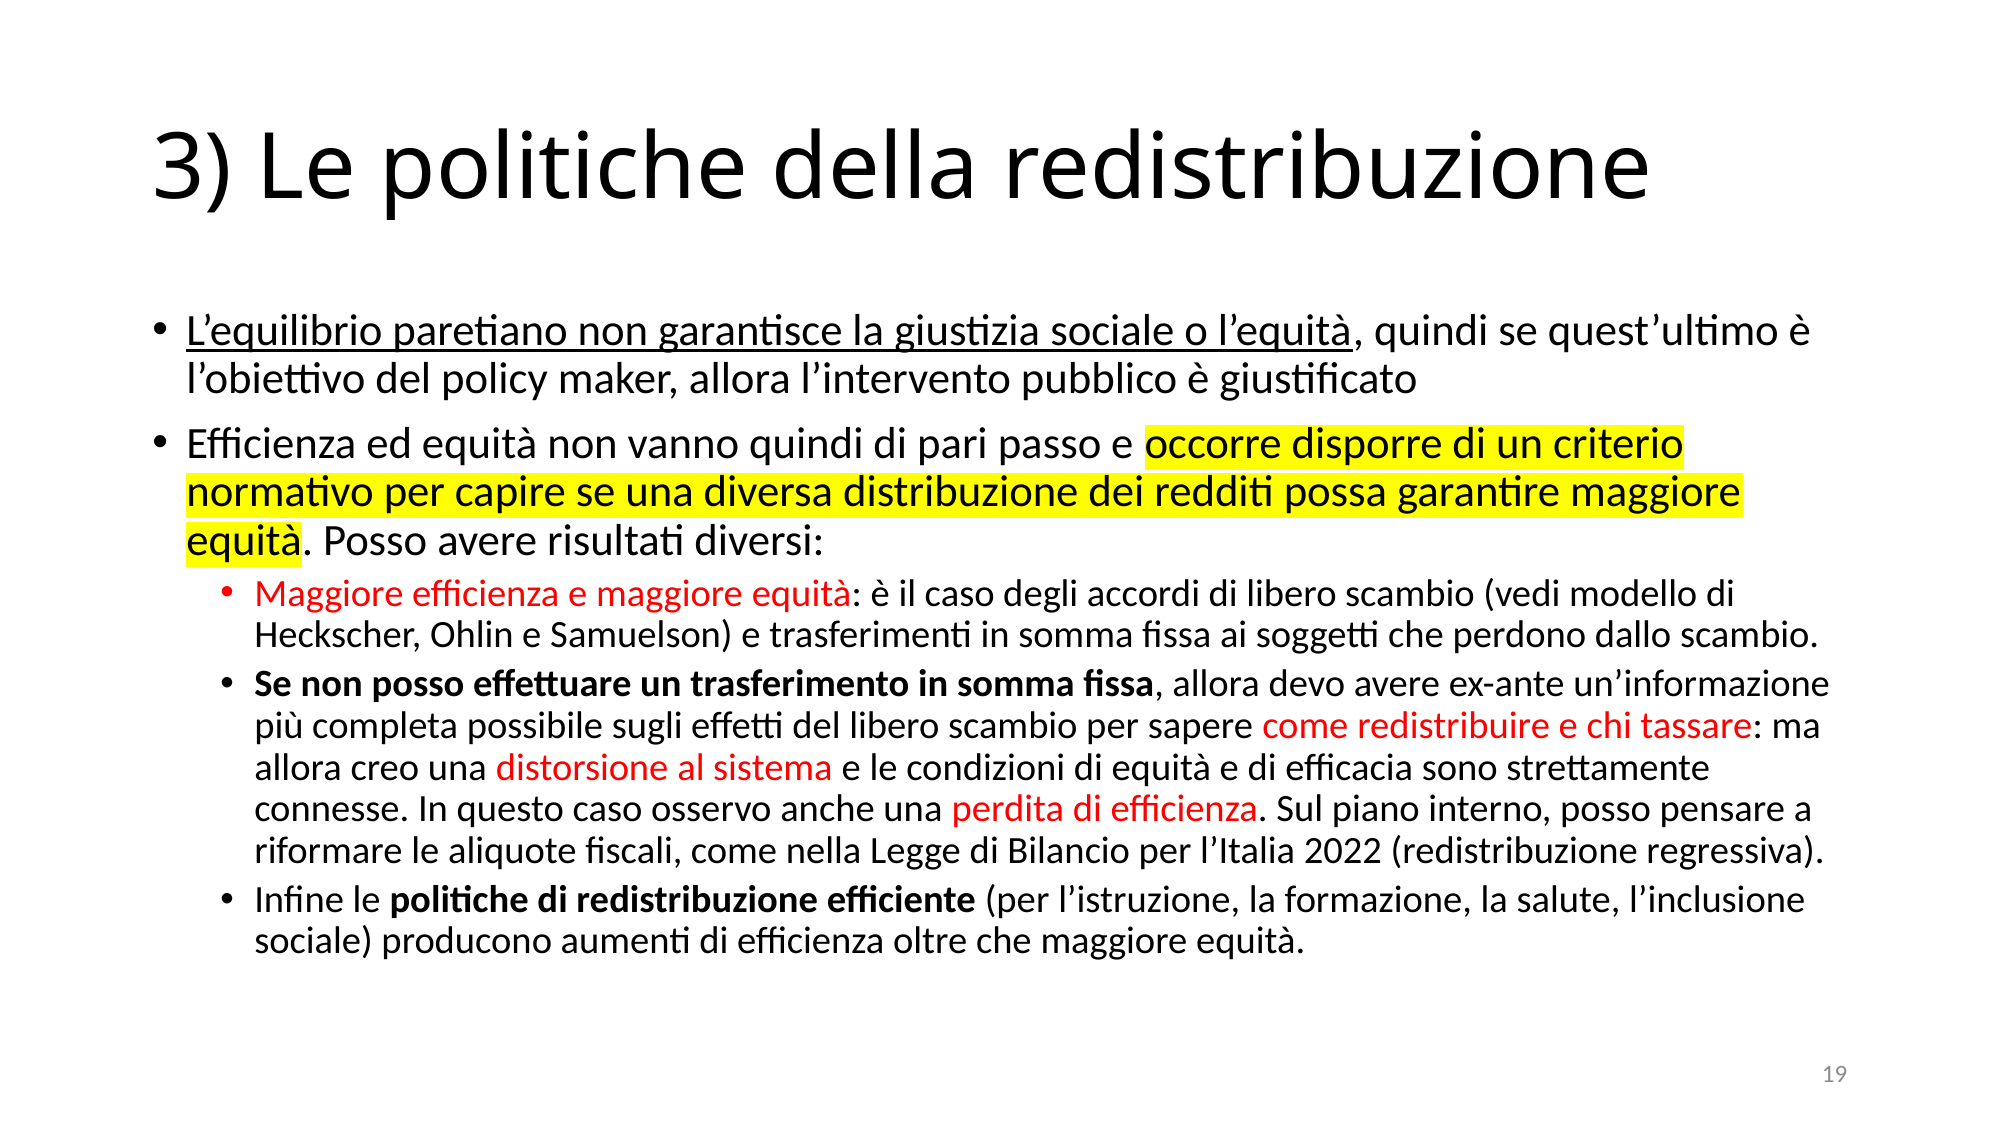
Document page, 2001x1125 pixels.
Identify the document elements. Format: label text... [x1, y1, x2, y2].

list L’equilibrio paretiano non garantisce la giustizia sociale o l’equità, quindi se quest’ultimo è l’obiettivo del policy maker, allora l’intervento pubblico è giustificato Efficienza ed equità non vanno quindi di pari passo e occorre disporre di un criterio normativo per capire se una diversa distribuzione dei redditi possa garantire maggiore equità. Posso avere risultati diversi: Maggiore efficienza e maggiore equità: è il caso degli accordi di libero scambio (vedi modello di Heckscher, Ohlin e Samuelson) e trasferimenti in somma fissa ai soggetti che perdono dallo scambio. Se non posso effettuare un trasferimento in somma fissa, allora devo avere ex-ante un’informazione più completa possibile sugli effetti del libero scambio per sapere come redistribuire e chi tassare: ma allora creo una distorsione al sistema e le condizioni di equità e di efficacia sono strettamente connesse. In questo caso osservo anche una perdita di efficienza. Sul piano interno, posso pensare a riformare le aliquote fiscali, come nella Legge di Bilancio per l’Italia 2022 (redistribuzione regressiva). Infine le politiche di redistribuzione efficiente (per l’istruzione, la formazione, la salute, l’inclusione sociale) producono aumenti di efficienza oltre che maggiore equità. [137, 299, 1863, 1014]
title 3) Le politiche della redistribuzione [137, 59, 1863, 278]
slide_number 19 [1412, 1042, 1863, 1103]
